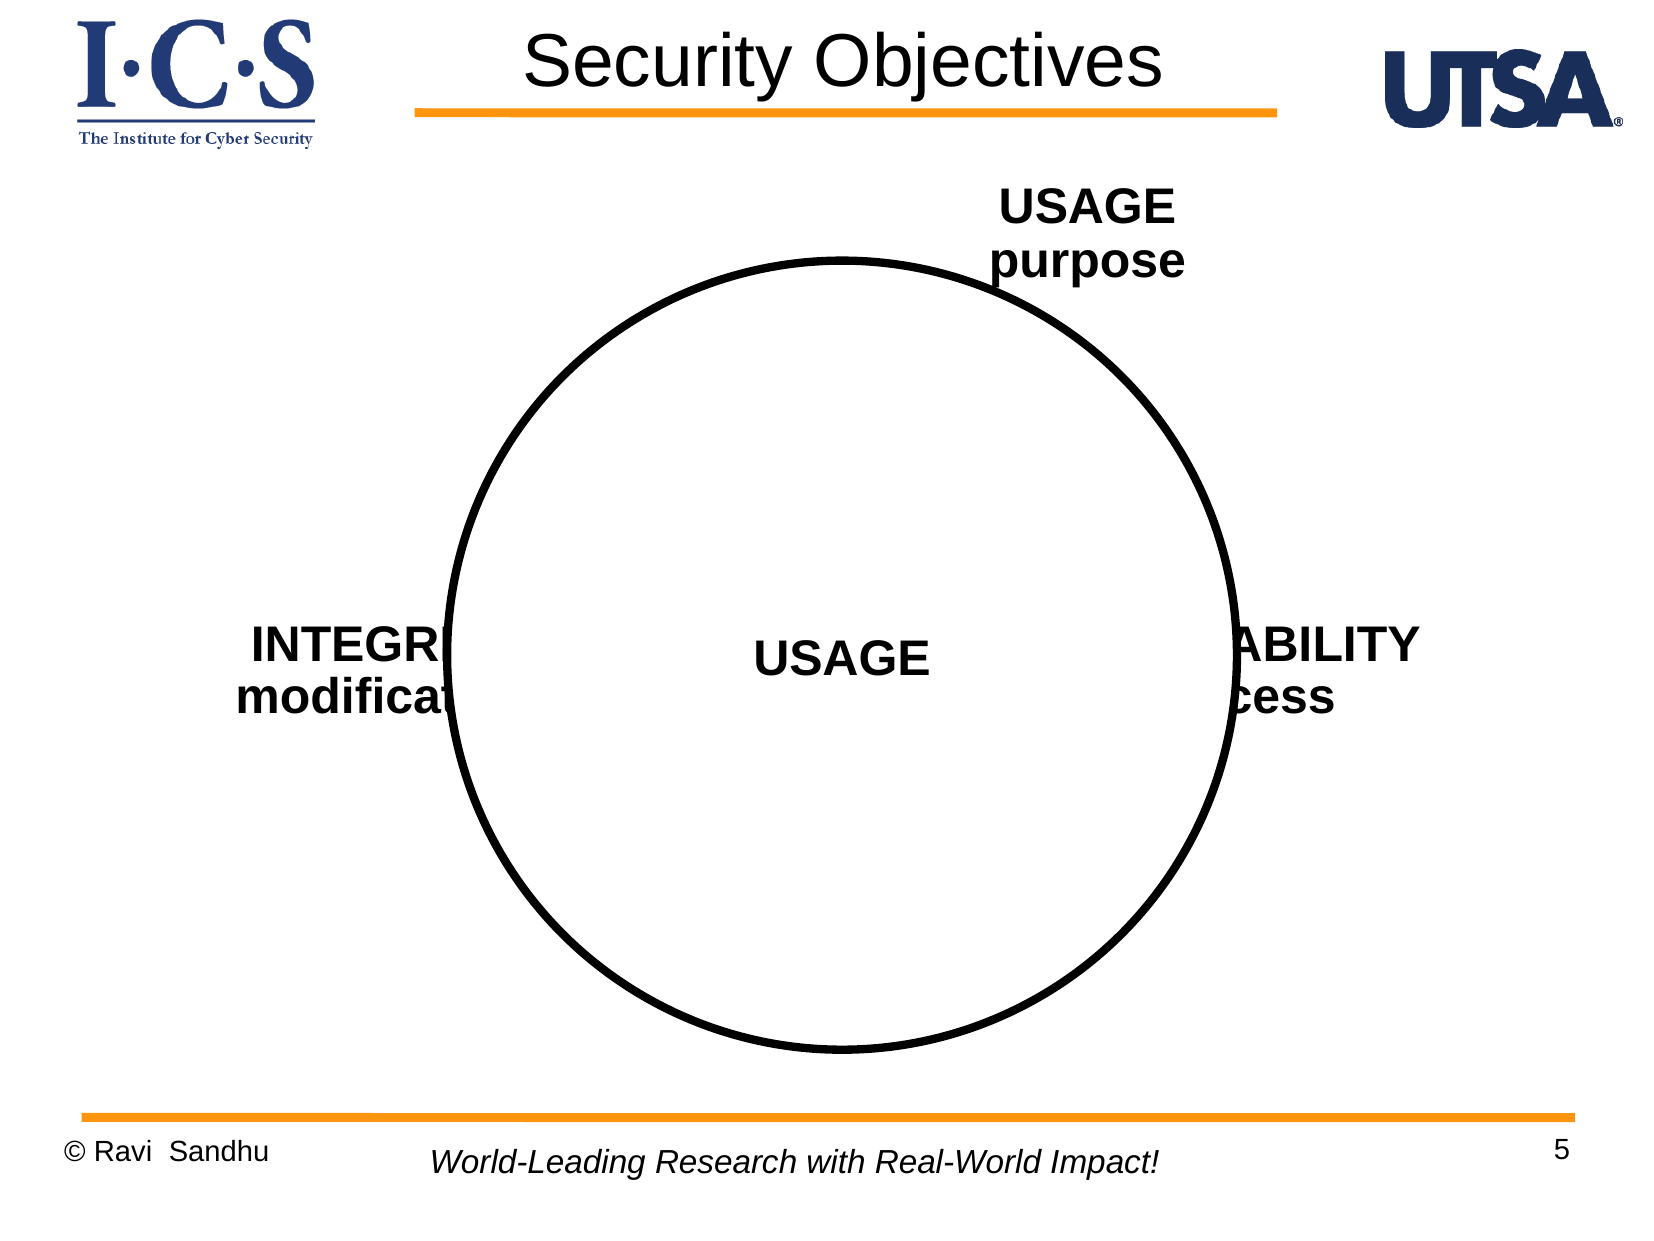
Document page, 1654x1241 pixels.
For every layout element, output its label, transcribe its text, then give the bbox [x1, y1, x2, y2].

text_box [548, 372, 1037, 663]
text_box © Ravi Sandhu [64, 1132, 450, 1218]
text_box INTEGRITY modification [225, 615, 453, 729]
picture [73, 0, 317, 151]
text_box Security Objectives [360, 0, 1326, 113]
text_box AVAILABILITY access [1231, 615, 1432, 729]
picture [1385, 49, 1623, 128]
text_box 5 [1185, 1129, 1571, 1215]
text_box World-Leading Research with Real-World Impact! [414, 1132, 1176, 1188]
text_box USAGE [447, 260, 1237, 1050]
text_box USAGE purpose [974, 173, 1201, 296]
